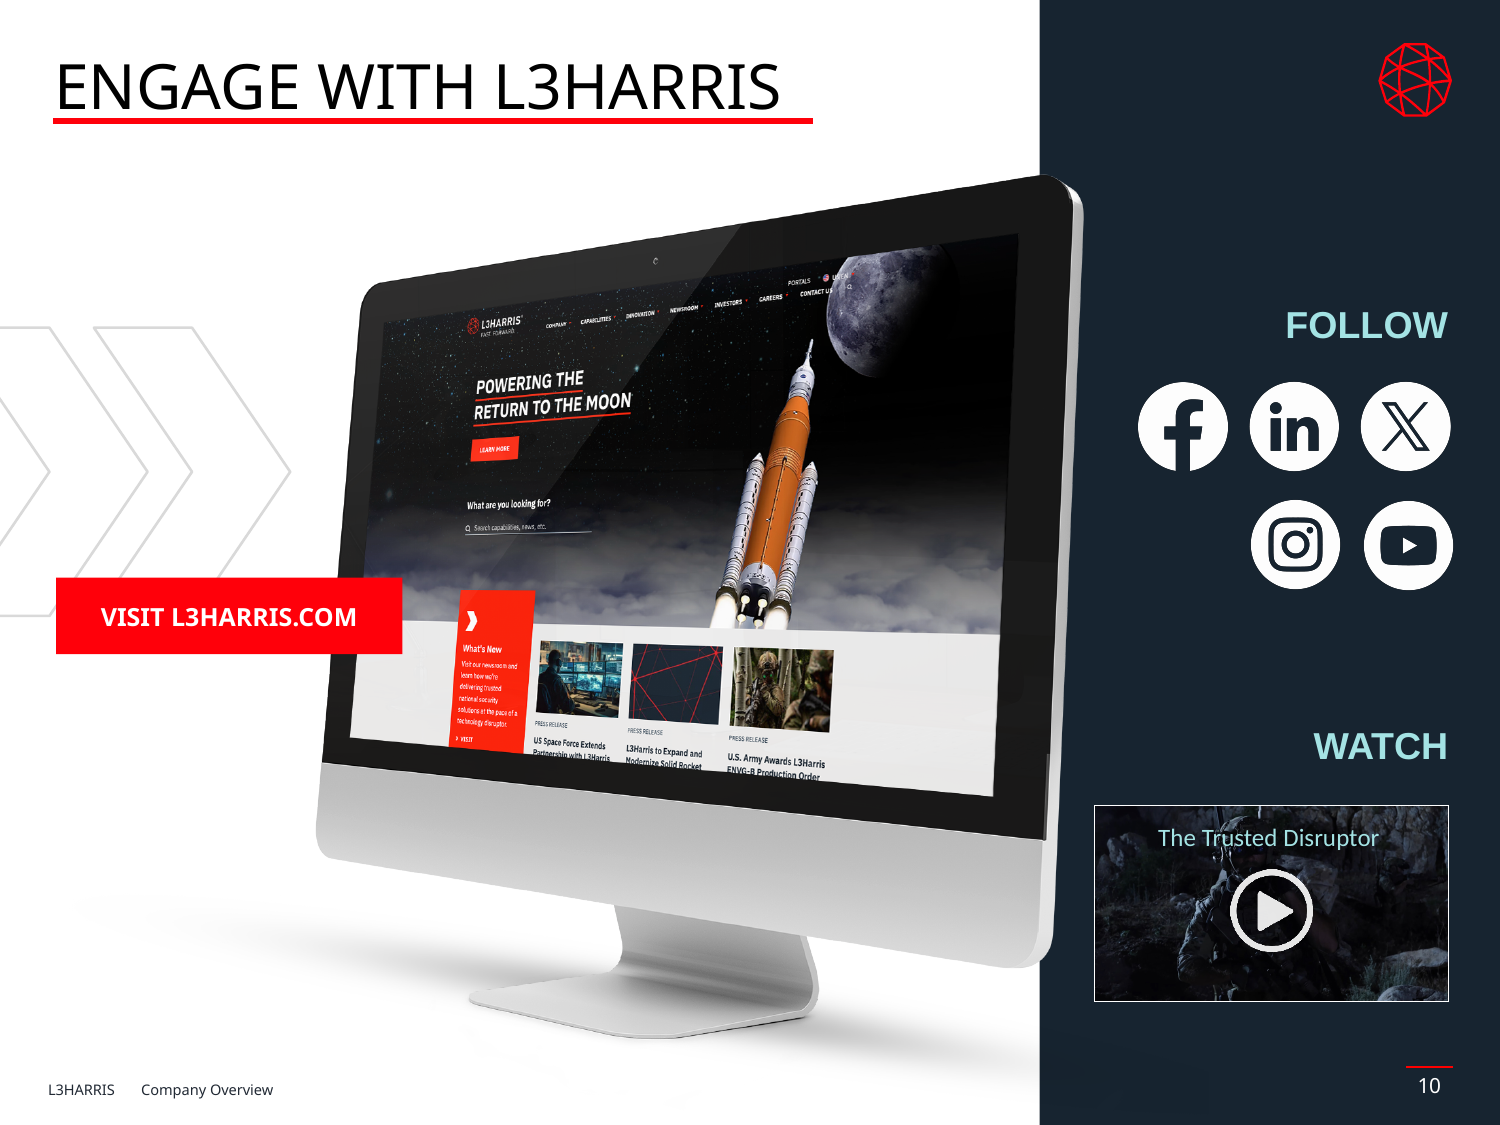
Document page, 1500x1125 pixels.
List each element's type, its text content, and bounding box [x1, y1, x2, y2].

text_box FOLLOW [1275, 301, 1449, 351]
picture [0, 84, 1469, 1125]
text_box WATCH [1275, 722, 1449, 772]
text_box ENGAGE WITH L3HARRIS [39, 48, 1335, 124]
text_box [0, 327, 291, 616]
